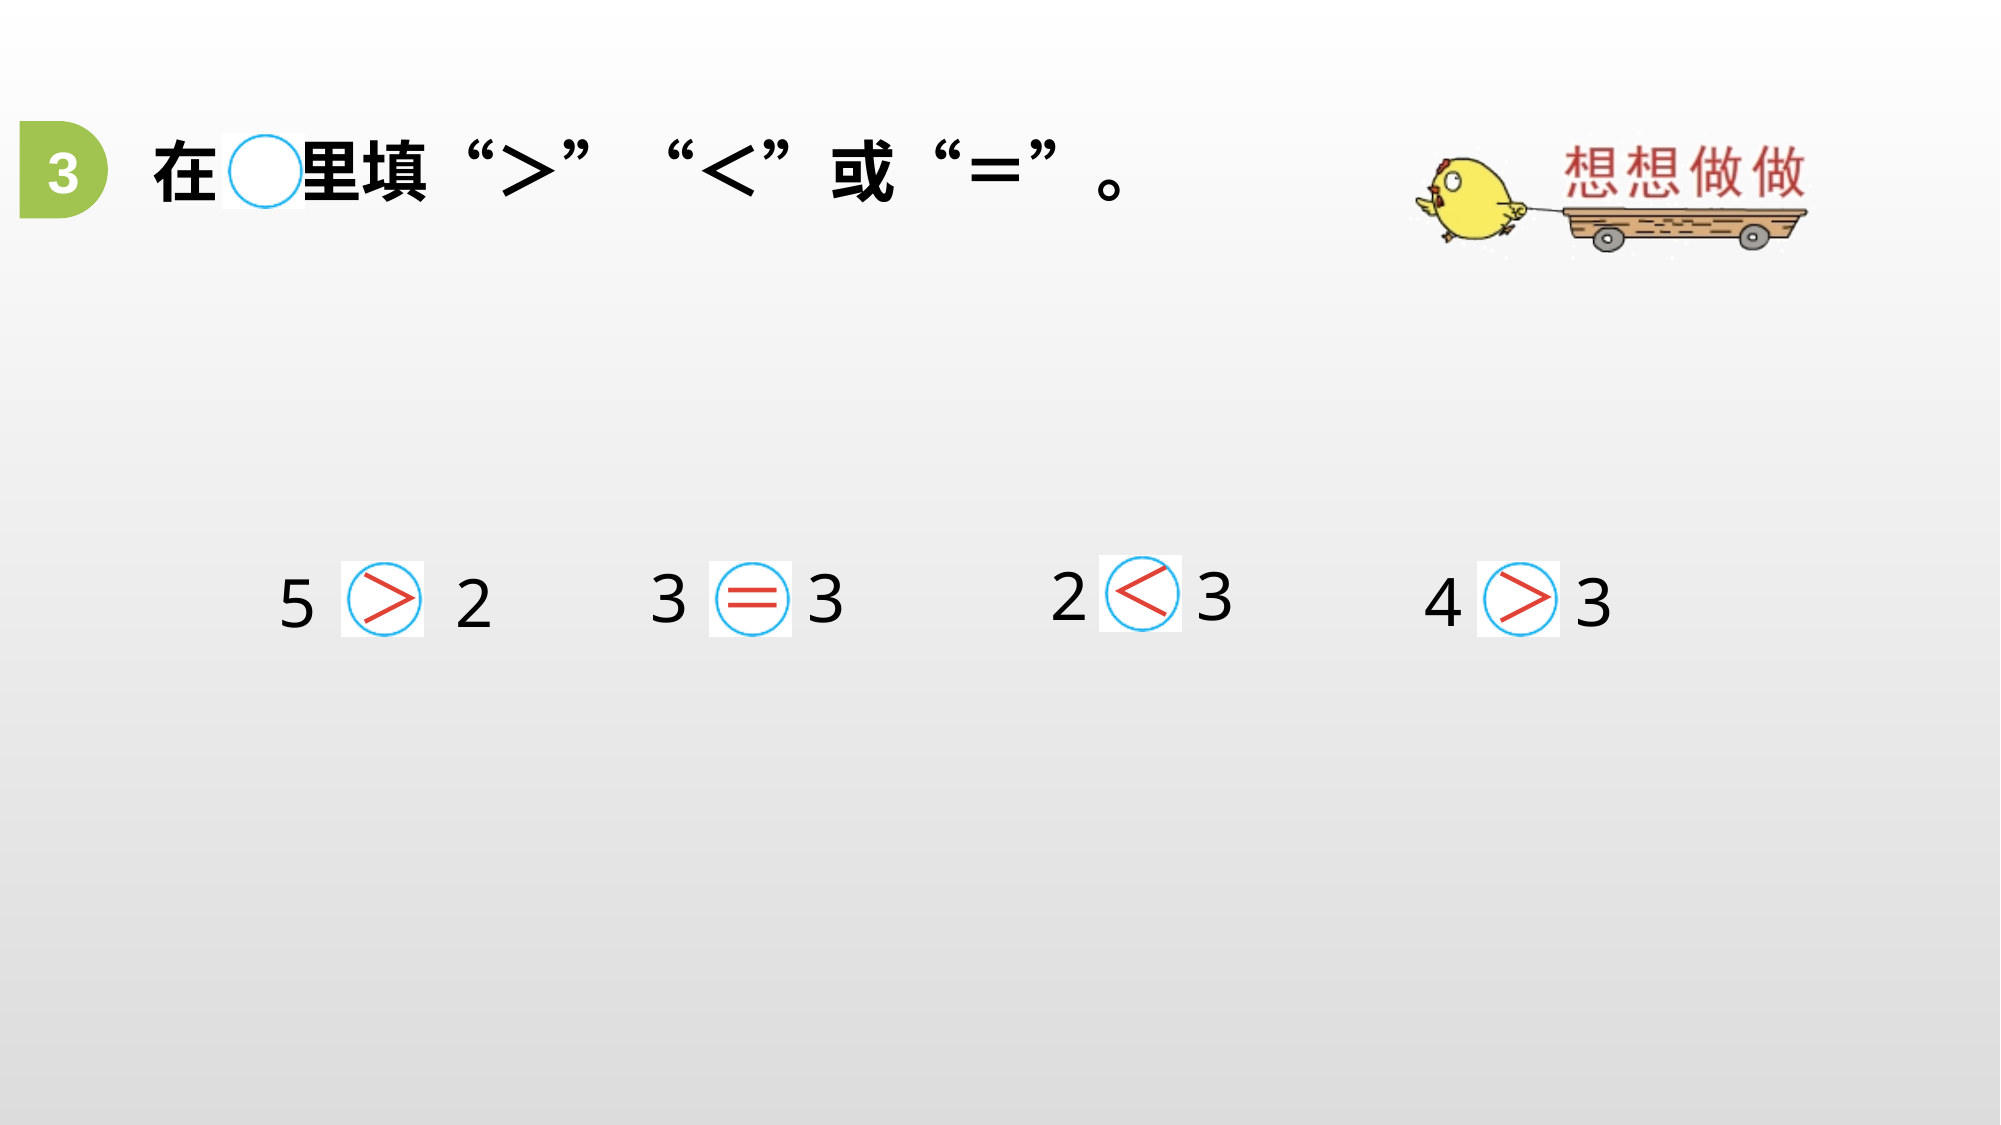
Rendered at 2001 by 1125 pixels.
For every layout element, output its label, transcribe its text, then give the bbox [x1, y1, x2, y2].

picture [1409, 132, 1816, 260]
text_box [263, 542, 1630, 650]
text_box 3 [18, 119, 109, 220]
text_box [137, 122, 1182, 219]
